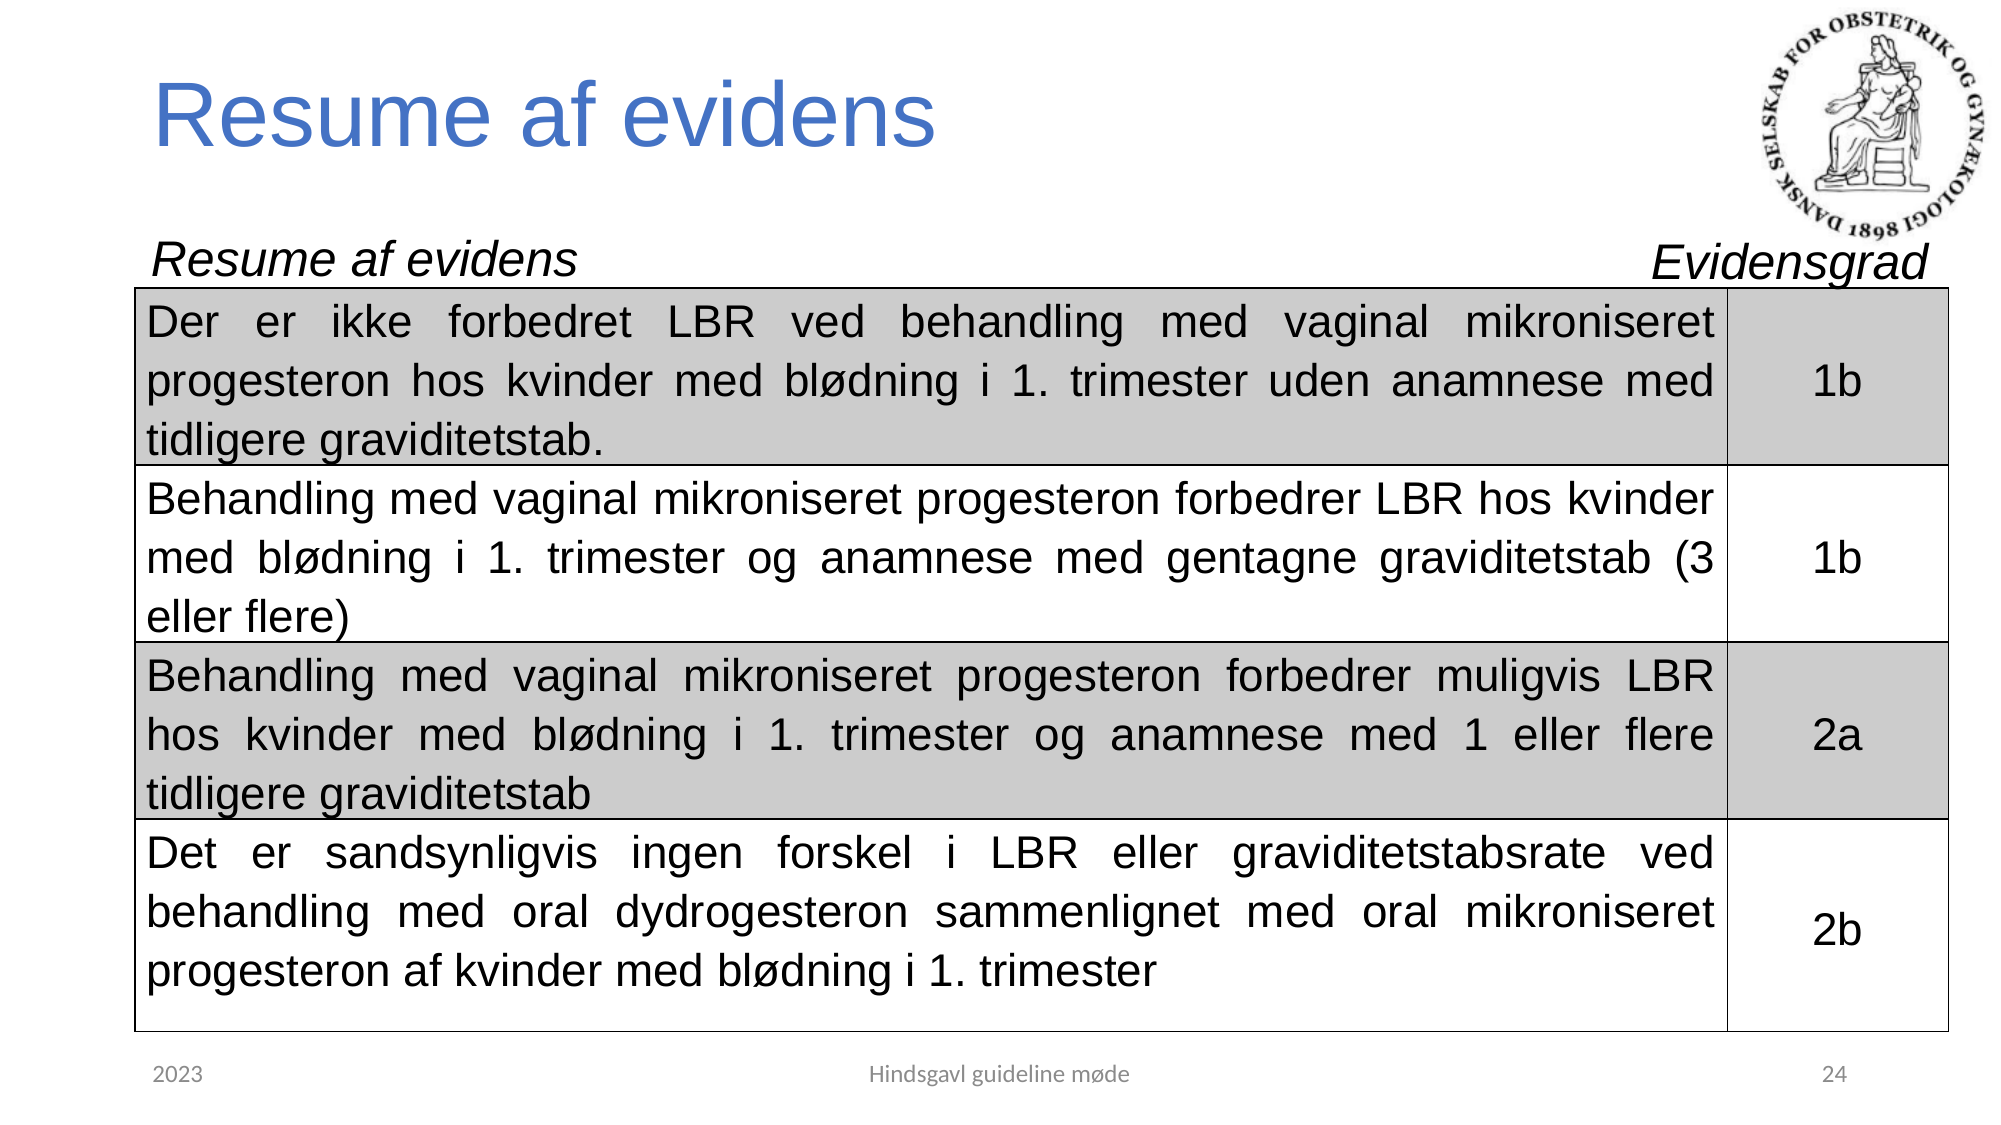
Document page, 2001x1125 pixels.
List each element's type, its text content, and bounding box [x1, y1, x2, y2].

table_cell 2a [1728, 643, 1948, 818]
table_cell Behandling med vaginal mikroniseret progesteron forbedrer LBR hos kvinder med blødning i 1. trimester og anamnese med gentagne graviditetstab (3 eller flere) [136, 466, 1727, 641]
picture [1750, 0, 2000, 264]
table_header Der er ikke forbedret LBR ved behandling med vaginal mikroniseret progesteron hos kvinder med blødning i 1. trimester uden anamnese med tidligere graviditetstab. [136, 295, 1727, 464]
text_box Resume af evidens [136, 219, 1637, 295]
table_cell 2b [1728, 820, 1948, 1031]
slide_number 2023 [137, 1042, 588, 1103]
footer Hindsgavl guideline møde [662, 1042, 1338, 1103]
text_box Evidensgrad [1636, 222, 1989, 342]
table_cell Behandling med vaginal mikroniseret progesteron forbedrer muligvis LBR hos kvinder med blødning i 1. trimester og anamnese med 1 eller flere tidligere graviditetstab [136, 643, 1727, 818]
title Resume af evidens [137, 59, 1863, 222]
slide_number 24 [1412, 1042, 1863, 1103]
table_cell 1b [1728, 466, 1948, 641]
table_header 1b [1728, 342, 1948, 464]
table_cell Det er sandsynligvis ingen forskel i LBR eller graviditetstabsrate ved behandling med oral dydrogesteron sammenlignet med oral mikroniseret progesteron af kvinder med blødning i 1. trimester [136, 820, 1727, 1031]
